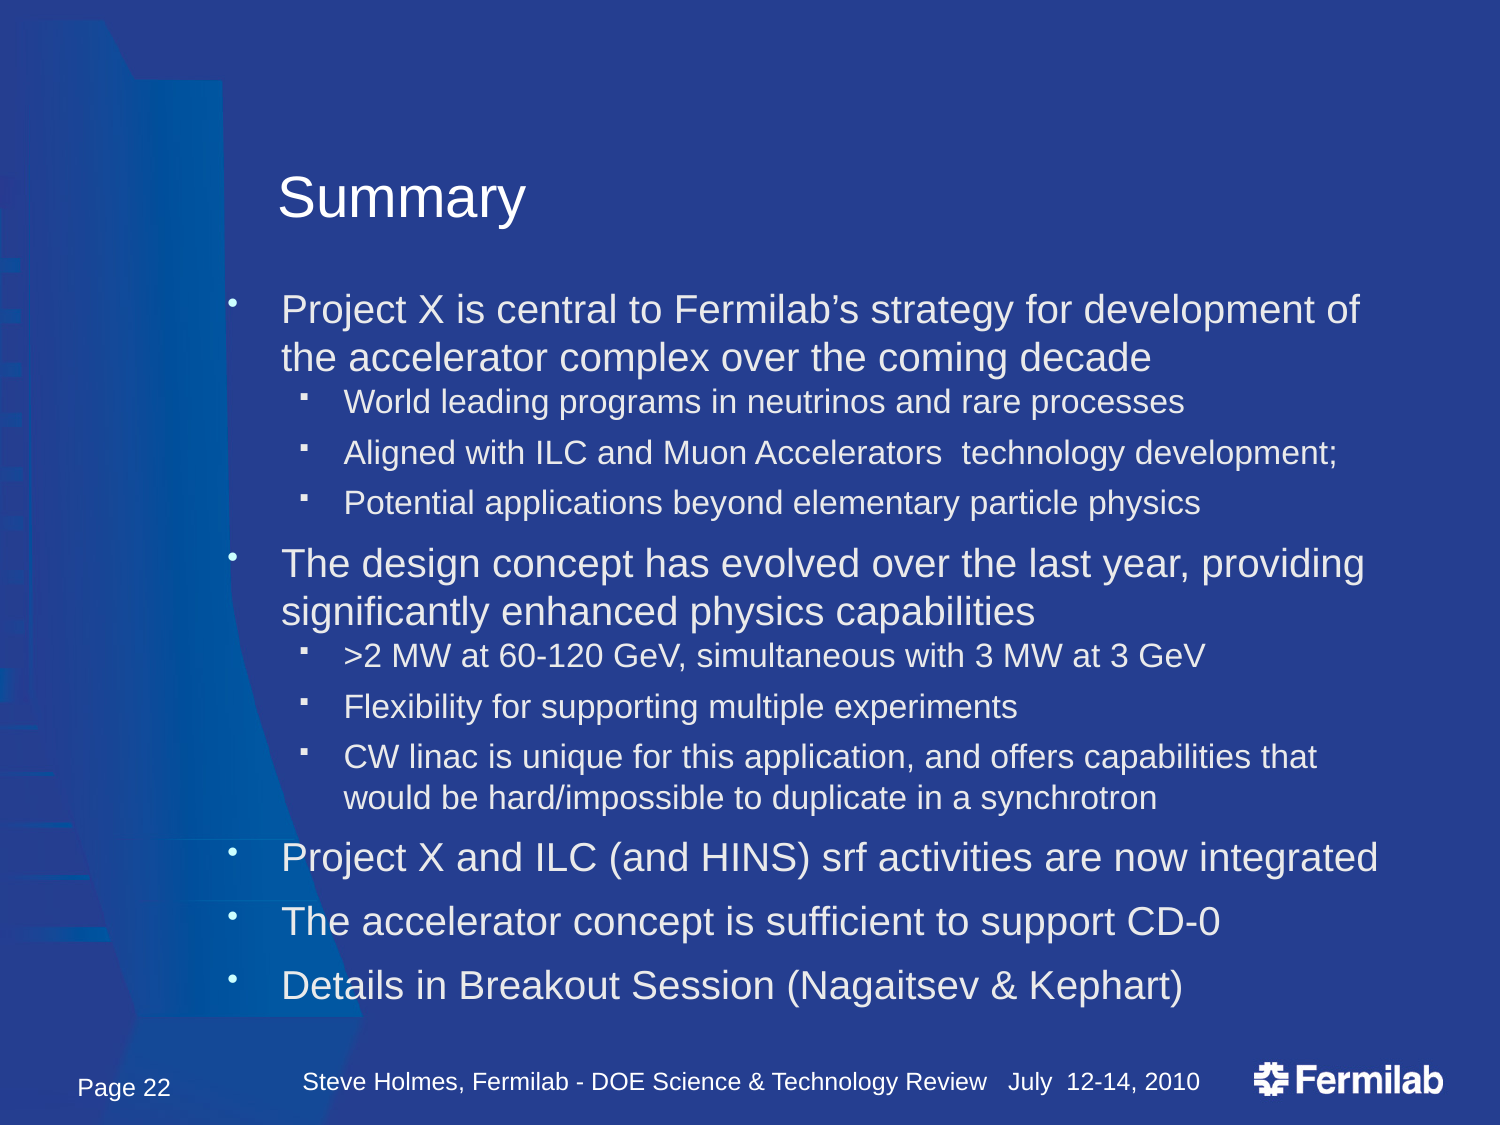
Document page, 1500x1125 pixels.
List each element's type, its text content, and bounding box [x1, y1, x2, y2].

picture [0, 0, 1500, 1125]
list Project X is central to Fermilab’s strategy for development of the accelerator complex over the coming decade World leading programs in neutrinos and rare processes Aligned with ILC and Muon Accelerators technology development; Potential applications beyond elementary particle physics The design concept has evolved over the last year, providing significantly enhanced physics capabilities >2 MW at 60-120 GeV, simultaneous with 3 MW at 3 GeV Flexibility for supporting multiple experiments CW linac is unique for this application, and offers capabilities that would be hard/impossible to duplicate in a synchrotron Project X and ILC (and HINS) srf activities are now integrated The accelerator concept is sufficient to support CD-0 Details in Breakout Session (Nagaitsev & Kephart) [212, 274, 1426, 1026]
footer Steve Holmes, Fermilab - DOE Science & Technology Review July 12-14, 2010 [287, 1027, 1226, 1104]
title Summary [262, 99, 1388, 274]
slide_number Page 22 [62, 1034, 251, 1110]
